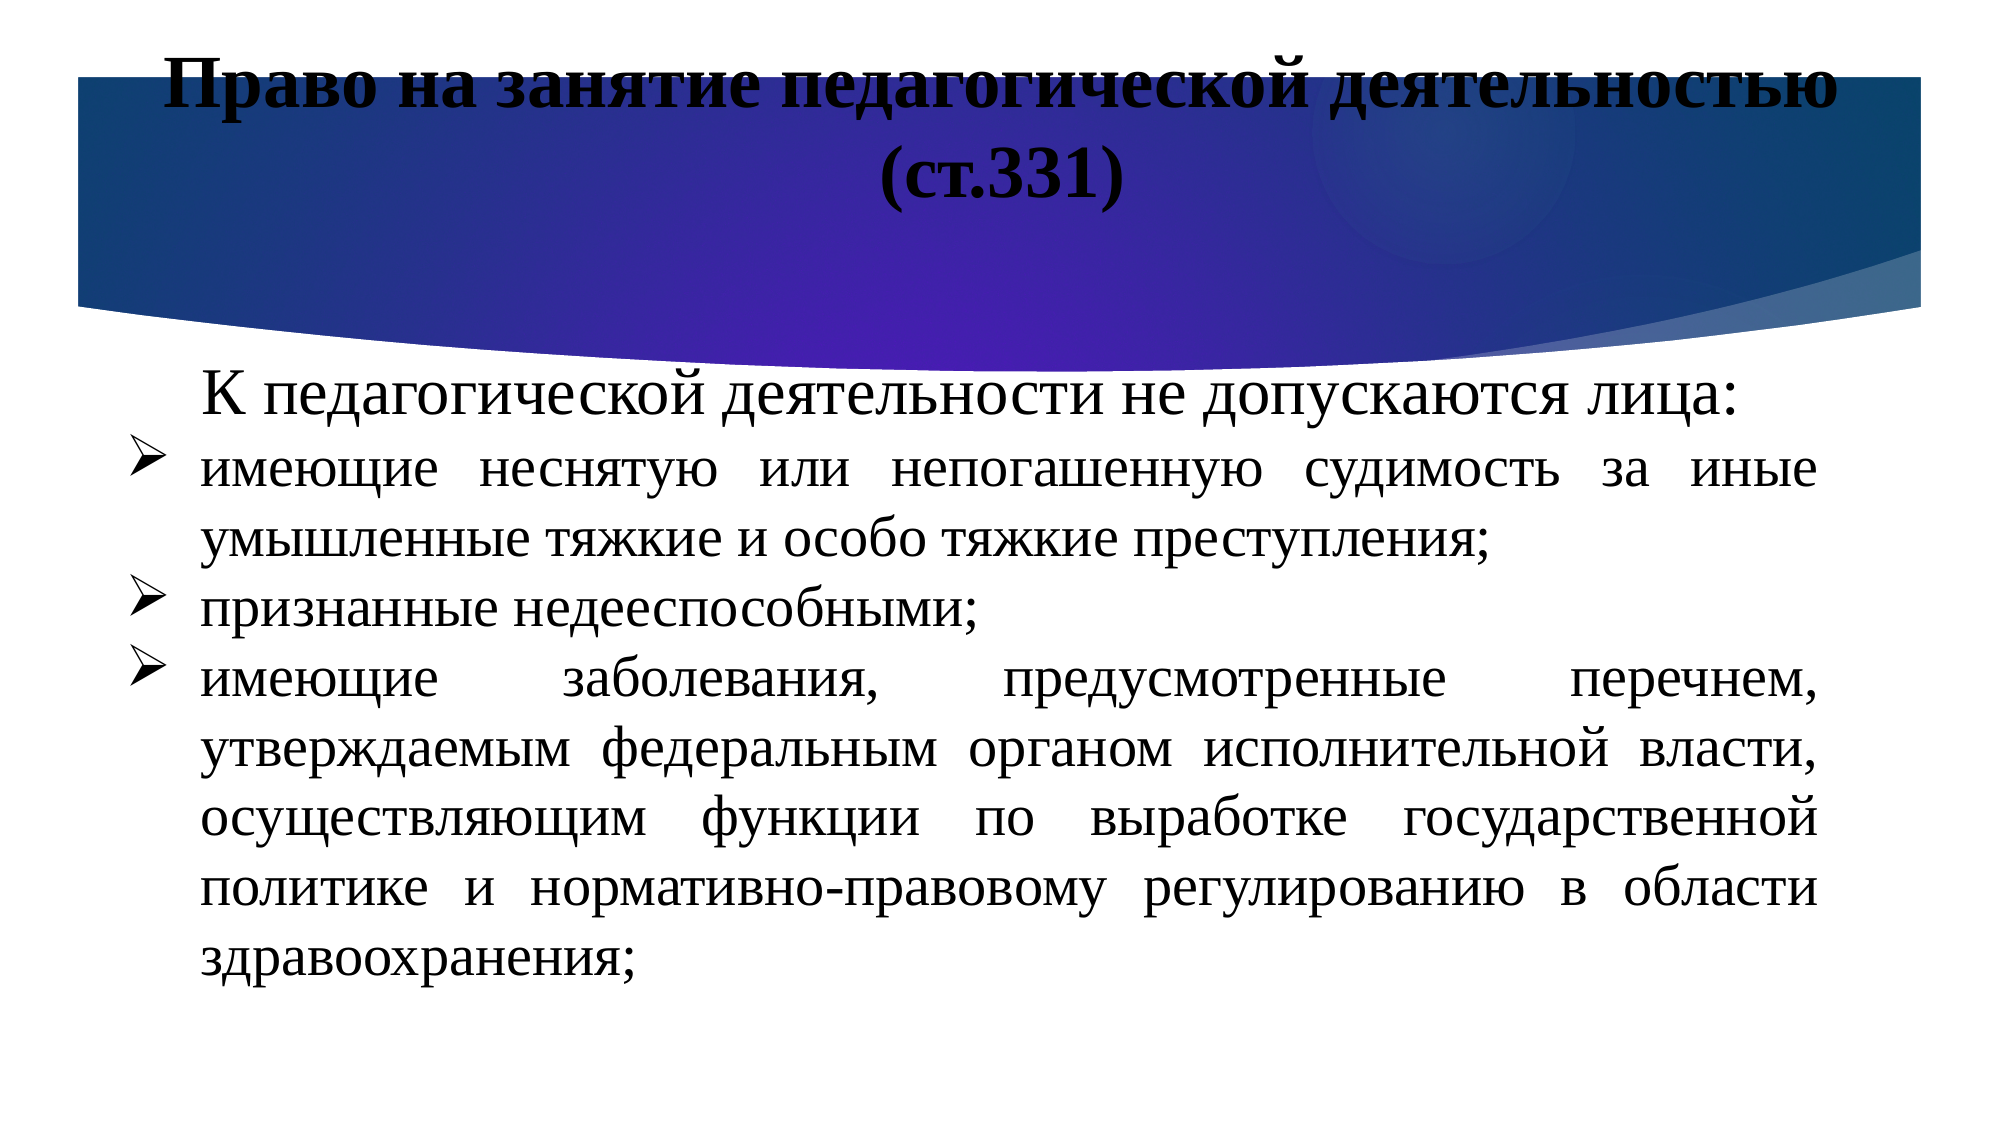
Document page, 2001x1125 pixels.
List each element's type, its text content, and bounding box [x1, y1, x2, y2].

text_box К педагогической деятельности не допускаются лица: имеющие неснятую или непогашенную судимость за иные умышленные тяжкие и особо тяжкие преступления; признанные недееспособными; имеющие заболевания, предусмотренные перечнем, утверждаемым федеральным органом исполнительной власти, осуществляющим функции по выработке государственной политике и нормативно-правовому регулированию в области здравоохранения; [110, 300, 1834, 995]
text_box Право на занятие педагогической деятельностью (ст.331) [70, 24, 1935, 220]
